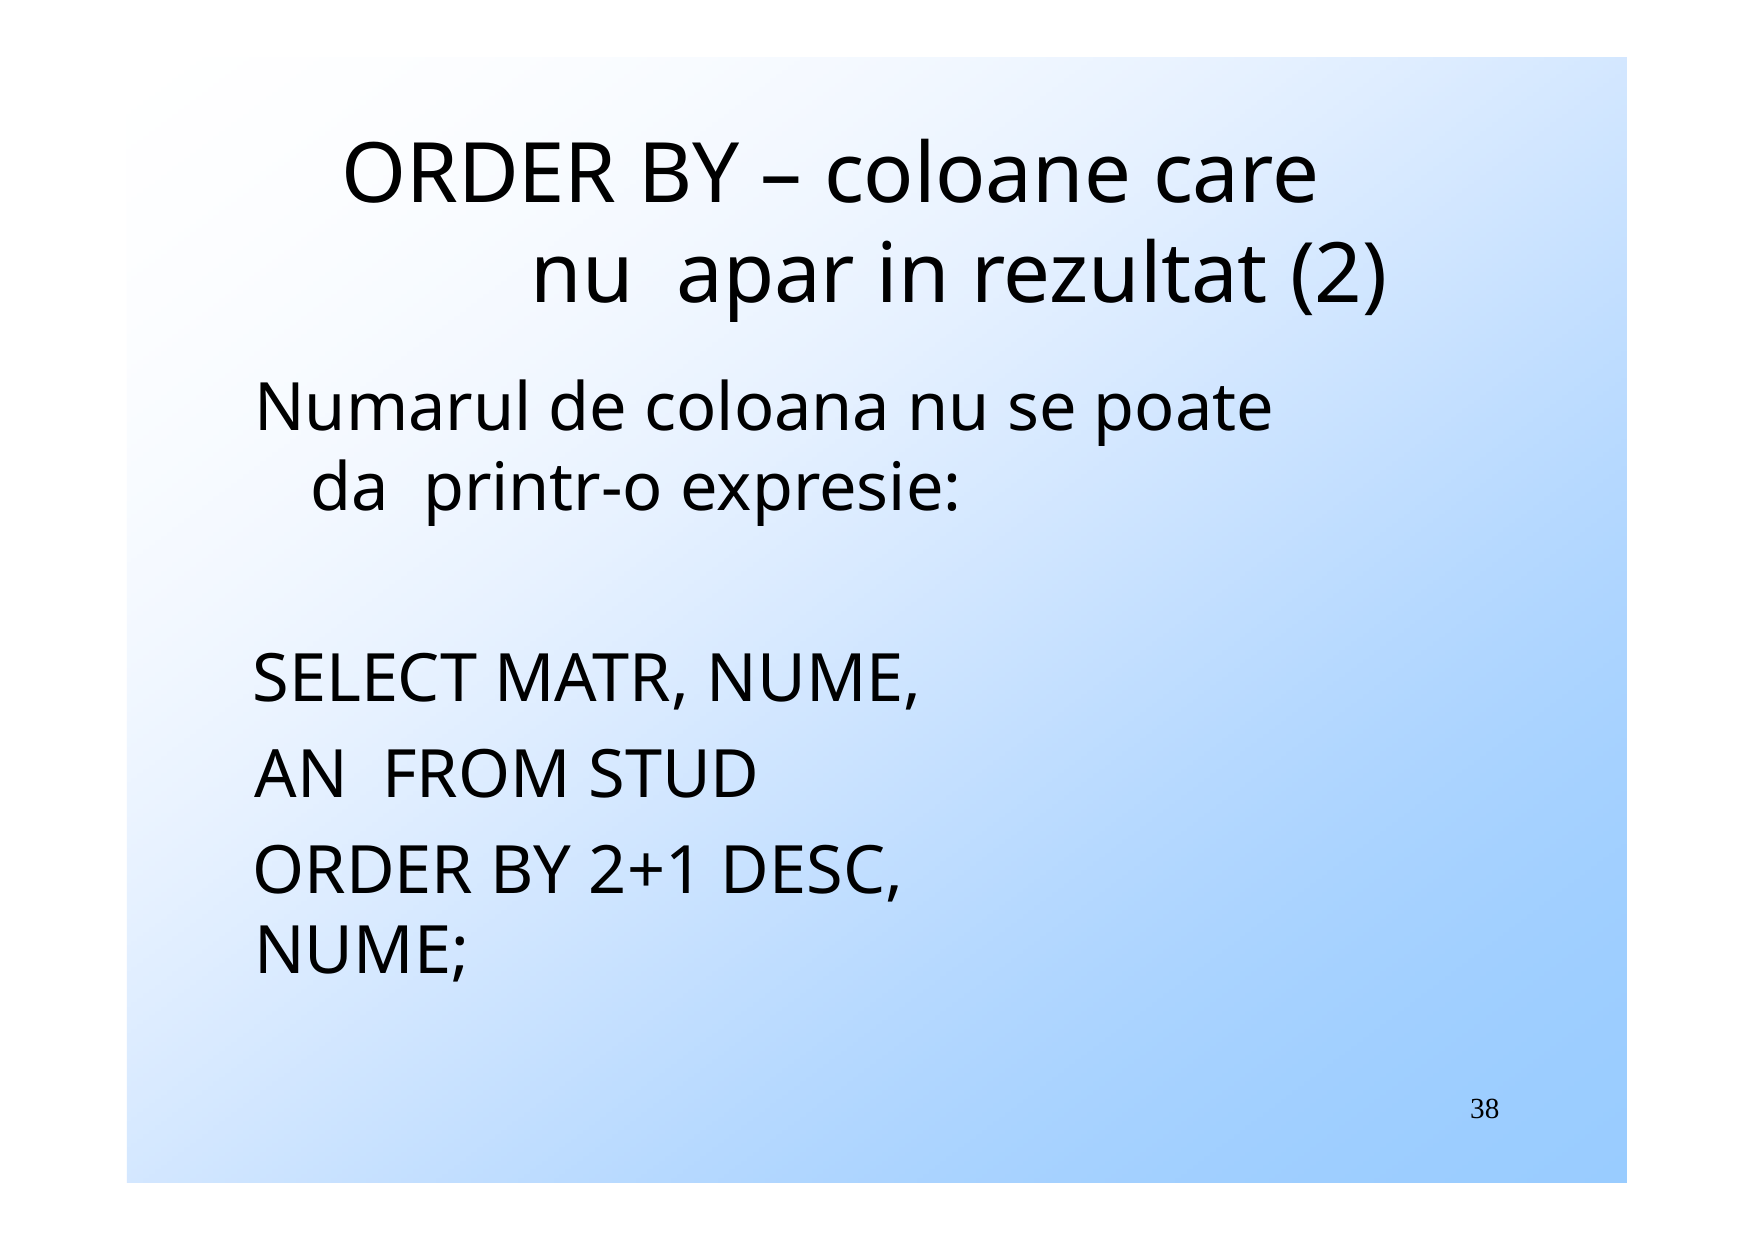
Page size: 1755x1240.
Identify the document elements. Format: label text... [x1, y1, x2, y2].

text_box Numarul de coloana nu se poate da printr-o expresie: SELECT MATR, NUME, AN FROM STUD ORDER BY 2+1 DESC, NUME; [252, 362, 1306, 987]
slide_number 38 [1463, 1093, 1506, 1240]
picture [126, 57, 1627, 1183]
title ORDER BY – coloane care nu apar in rezultat (2) [339, 117, 1414, 327]
